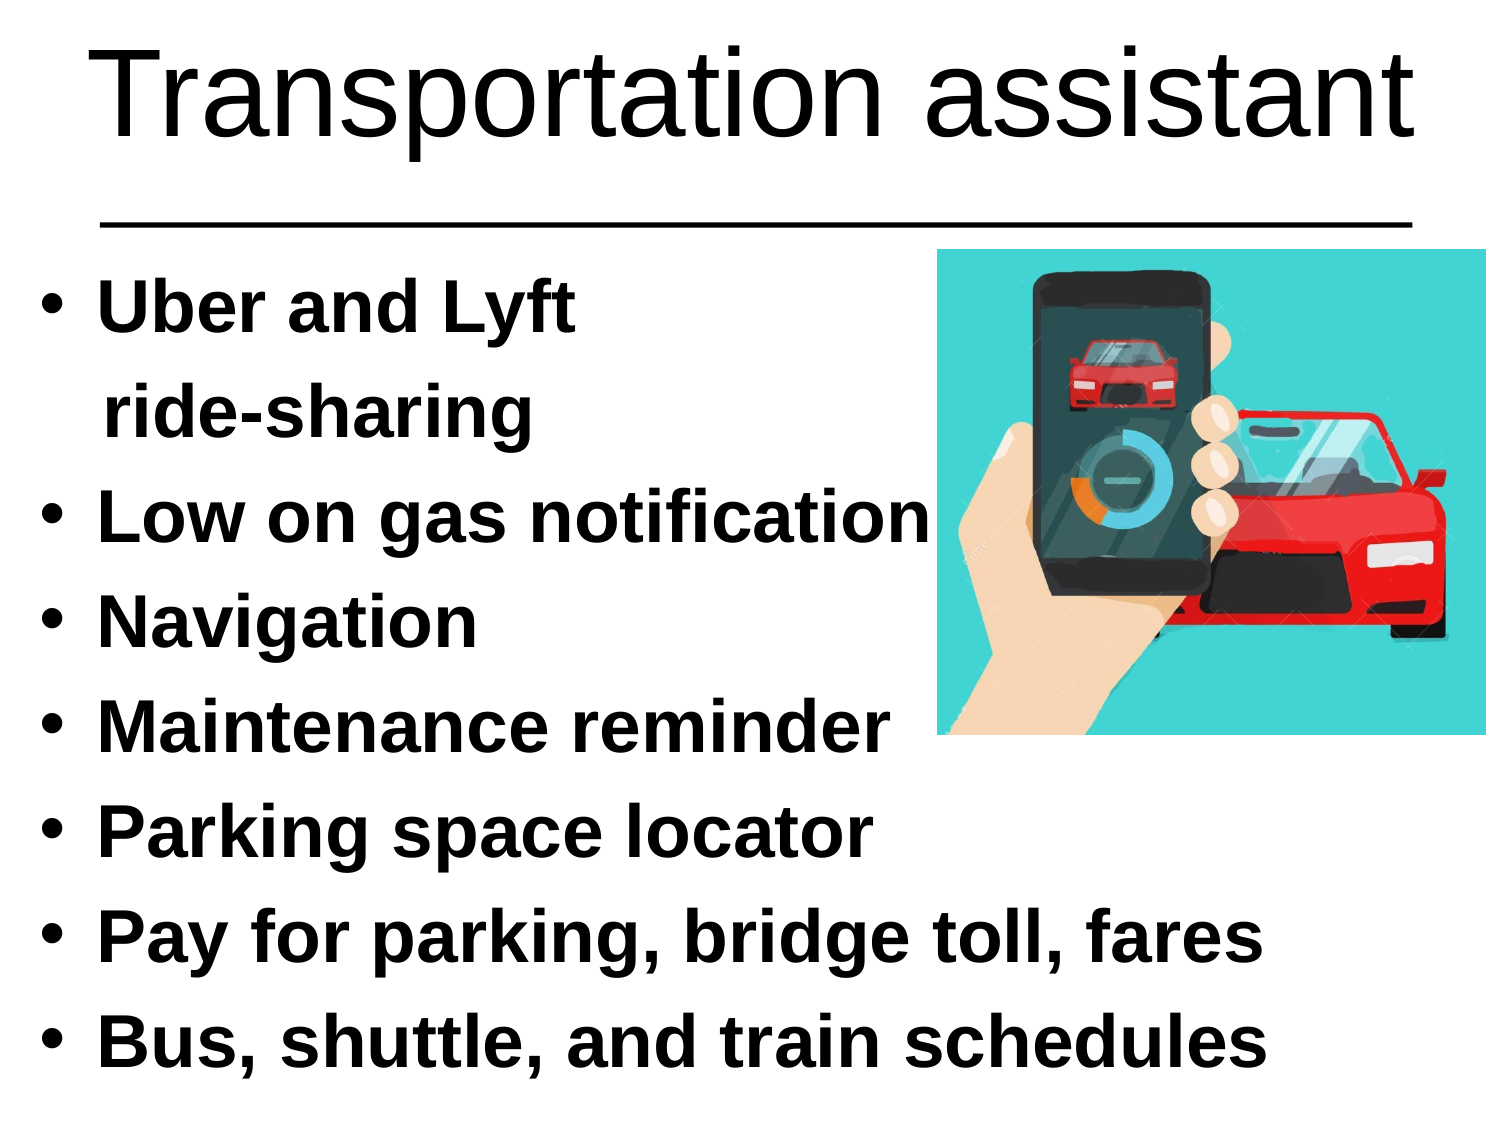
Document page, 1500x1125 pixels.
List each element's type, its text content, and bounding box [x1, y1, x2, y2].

picture [937, 249, 1486, 736]
text_box Transportation assistant [71, 4, 1463, 169]
list Uber and Lyft ride-sharing Low on gas notification Navigation Maintenance reminder Parking space locator Pay for parking, bridge toll, fares Bus, shuttle, and train schedules [24, 249, 1438, 913]
